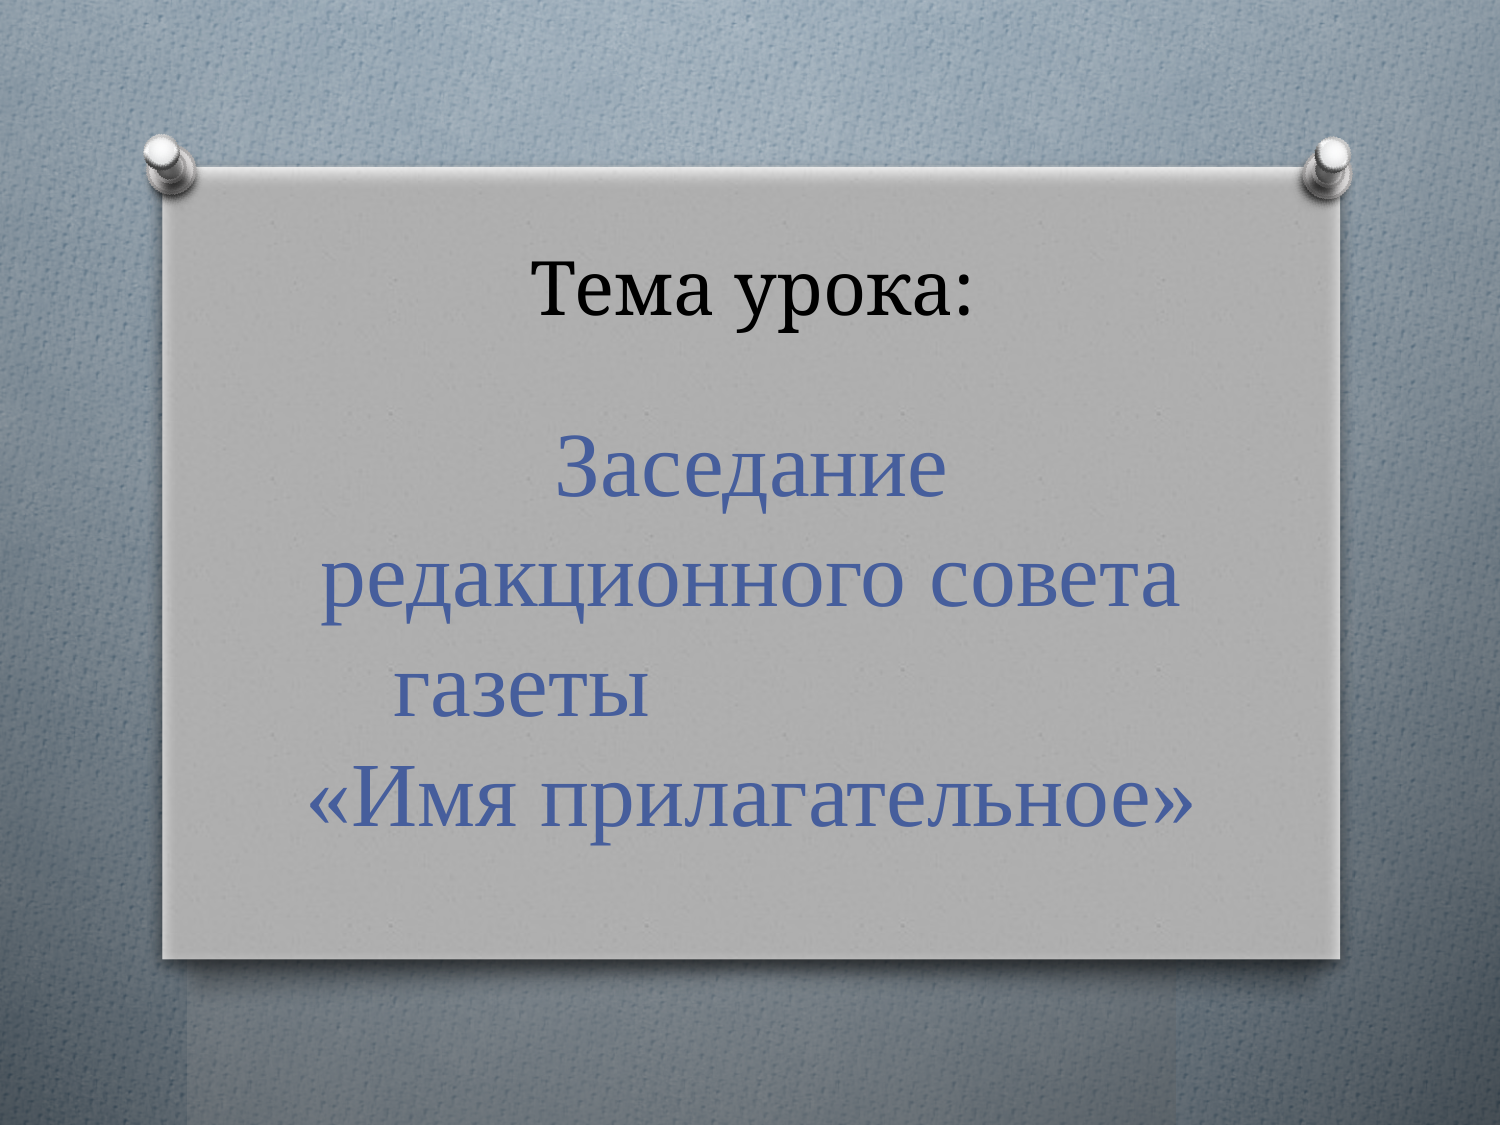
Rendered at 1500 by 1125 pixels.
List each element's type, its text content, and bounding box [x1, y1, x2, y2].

title Тема урока: [283, 231, 1223, 338]
subtitle Заседание редакционного совета газеты «Имя прилагательное» [283, 397, 1221, 906]
picture [112, 100, 235, 224]
picture [1274, 109, 1396, 230]
